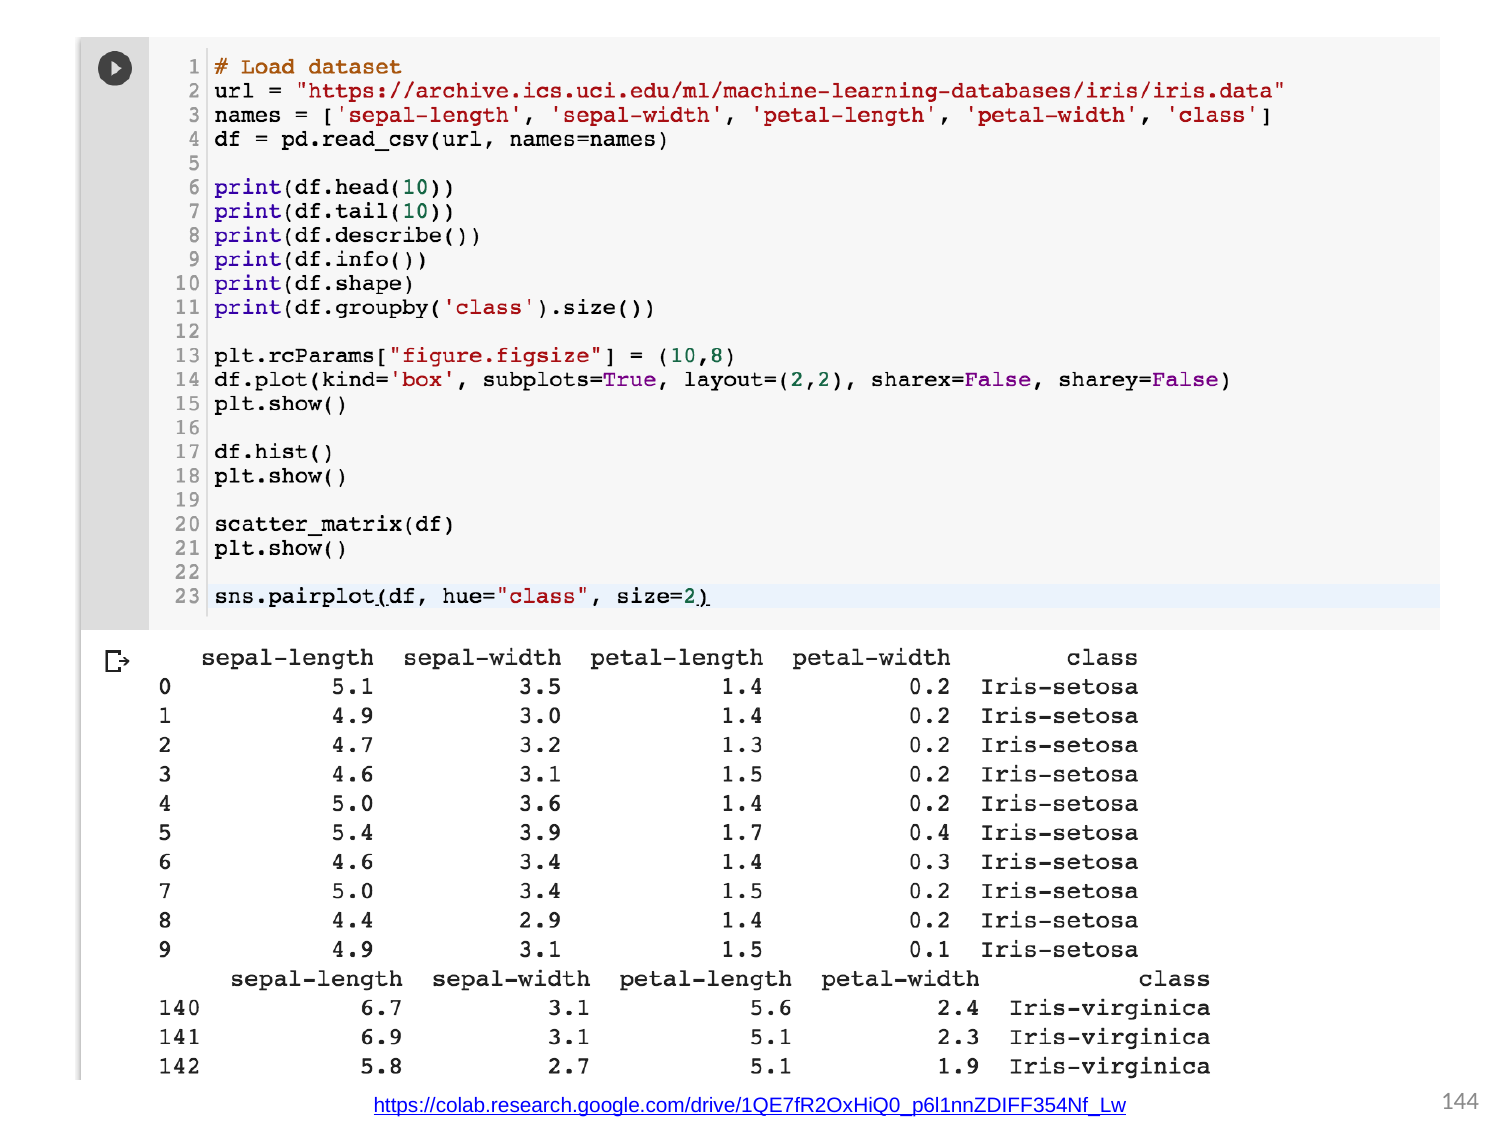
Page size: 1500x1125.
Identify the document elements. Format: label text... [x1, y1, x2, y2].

text_box https://colab.research.google.com/drive/1QE7fR2OxHiQ0_p6l1nnZDIFF354Nf_Lw [74, 1088, 1425, 1125]
picture [74, 37, 1440, 1081]
slide_number 144 [1425, 1069, 1495, 1125]
